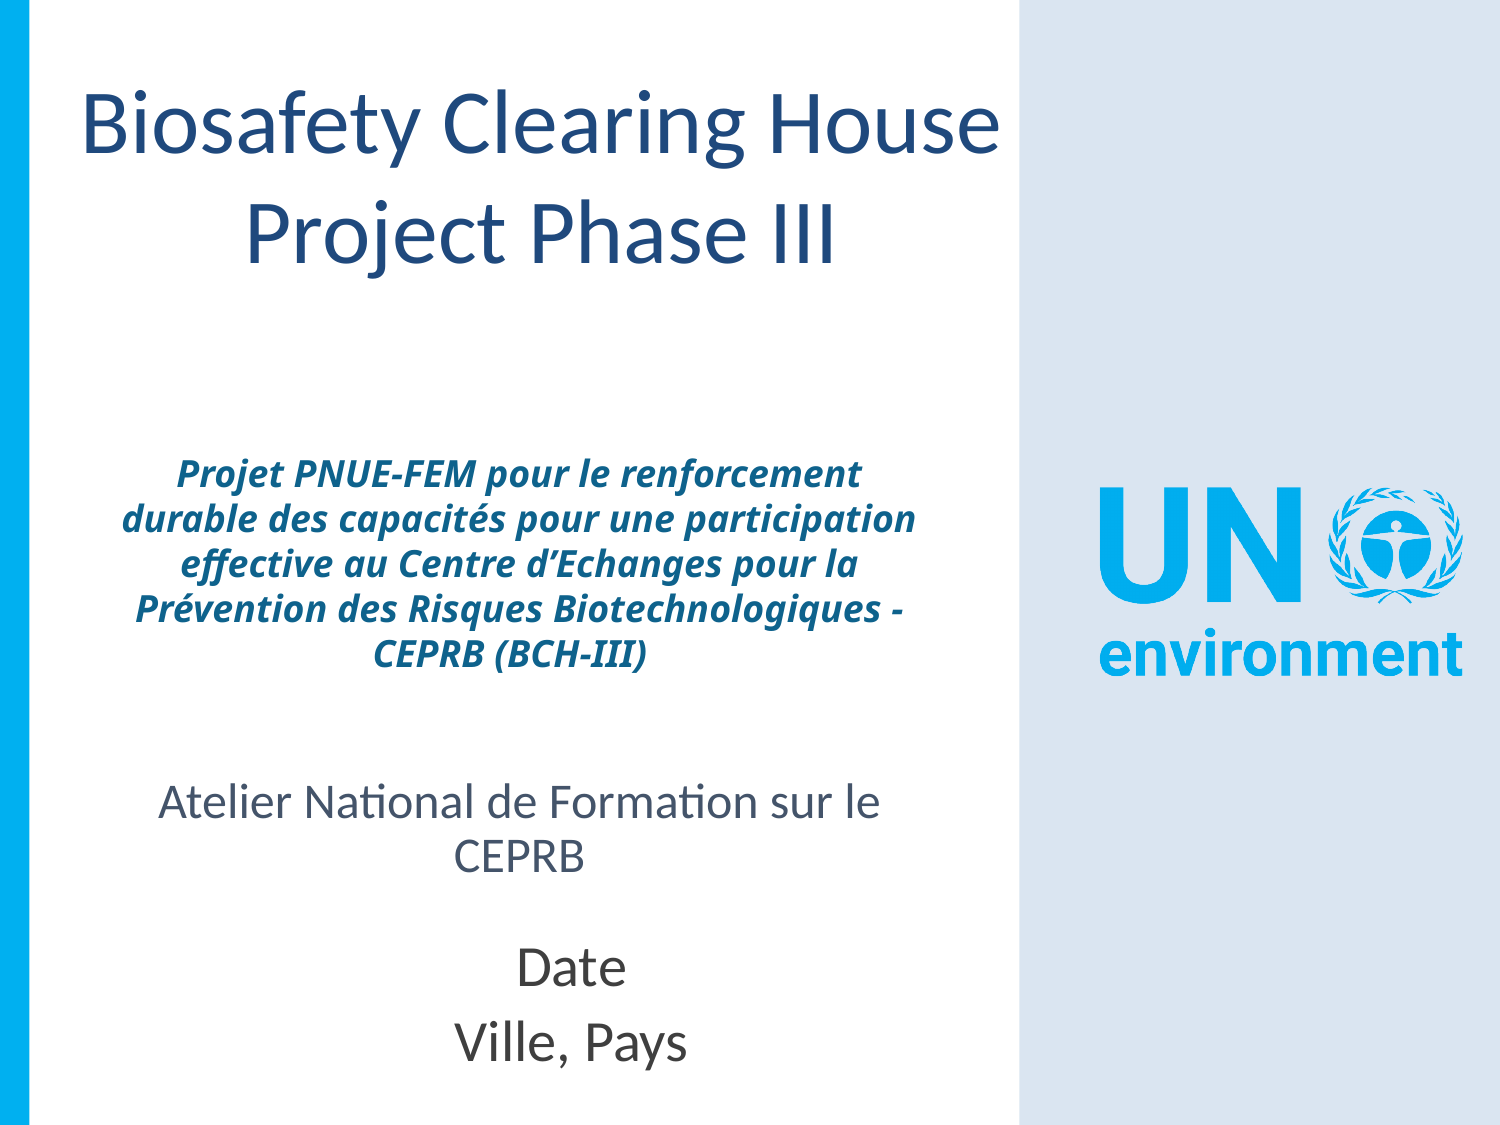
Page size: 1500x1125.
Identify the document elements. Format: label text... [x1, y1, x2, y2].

text_box Projet PNUE-FEM pour le renforcement durable des capacités pour une participation effective au Centre d’Echanges pour la Prévention des Risques Biotechnologiques - CEPRB (BCH-III) [96, 432, 943, 693]
picture [1033, 420, 1500, 742]
title Atelier National de Formation sur le CEPRB [88, 727, 951, 931]
subtitle Date Ville, Pays [263, 928, 880, 1125]
